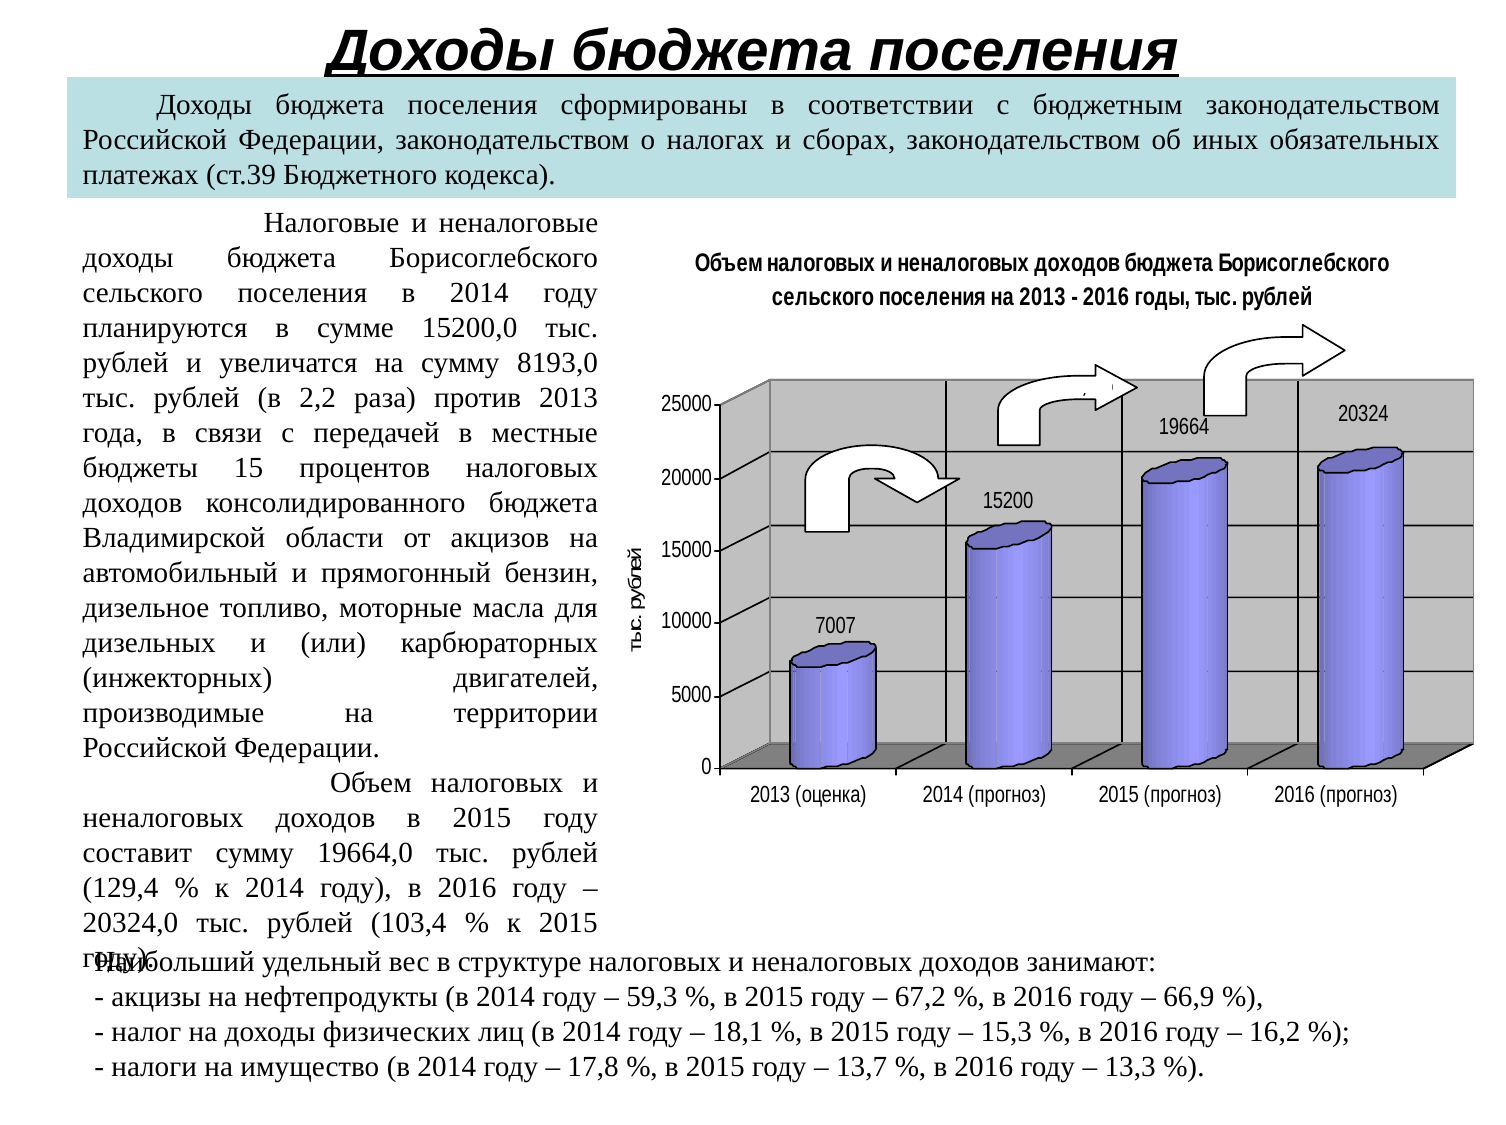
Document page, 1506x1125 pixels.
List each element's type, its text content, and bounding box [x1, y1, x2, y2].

text_box Налоговые и неналоговые доходы бюджета Борисоглебского сельского поселения в 2014 году планируются в сумме 15200,0 тыс. рублей и увеличатся на сумму 8193,0 тыс. рублей (в 2,2 раза) против 2013 года, в связи с передачей в местные бюджеты 15 процентов налоговых доходов консолидированного бюджета Владимирской области от акцизов на автомобильный и прямогонный бензин, дизельное топливо, моторные масла для дизельных и (или) карбюраторных (инжекторных) двигателей, производимые на территории Российской Федерации. Объем налоговых и неналоговых доходов в 2015 году составит сумму 19664,0 тыс. рублей (129,4 % к 2014 году), в 2016 году – 20324,0 тыс. рублей (103,4 % к 2015 году). [67, 318, 614, 981]
title Доходы бюджета поселения [75, 45, 1431, 78]
text_box Наибольший удельный вес в структуре налоговых и неналоговых доходов занимают: - акцизы на нефтепродукты (в 2014 году – 59,3 %, в 2015 году – 67,2 %, в 2016 году – 66,9 %), - налог на доходы физических лиц (в 2014 году – 18,1 %, в 2015 году – 15,3 %, в 2016 году – 16,2 %); - налоги на имущество (в 2014 году – 17,8 %, в 2015 году – 13,7 %, в 2016 году – 13,3 %). [79, 935, 1468, 1090]
text_box Налоговые и неналоговые доходы бюджета Борисоглебского сельского поселения в 2014 году планируются в сумме 15200,0 тыс. рублей и увеличатся на сумму 8193,0 тыс. рублей (в 2,2 раза) против 2013 года, в связи с передачей в местные бюджеты 15 процентов налоговых доходов консолидированного бюджета Владимирской области от акцизов на автомобильный и прямогонный бензин, дизельное топливо, моторные масла для дизельных и (или) карбюраторных (инжекторных) двигателей, производимые на территории Российской Федерации. Объем налоговых и неналоговых доходов в 2015 году составит сумму 19664,0 тыс. рублей (129,4 % к 2014 году), в 2016 году – 20324,0 тыс. рублей (103,4 % к 2015 году). [67, 196, 614, 317]
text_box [575, 231, 1483, 894]
text_box Доходы бюджета поселения сформированы в соответствии с бюджетным законодательством Российской Федерации, законодательством о налогах и сборах, законодательством об иных обязательных платежах (ст.39 Бюджетного кодекса). [67, 78, 1456, 198]
text_box [183, 704, 570, 742]
